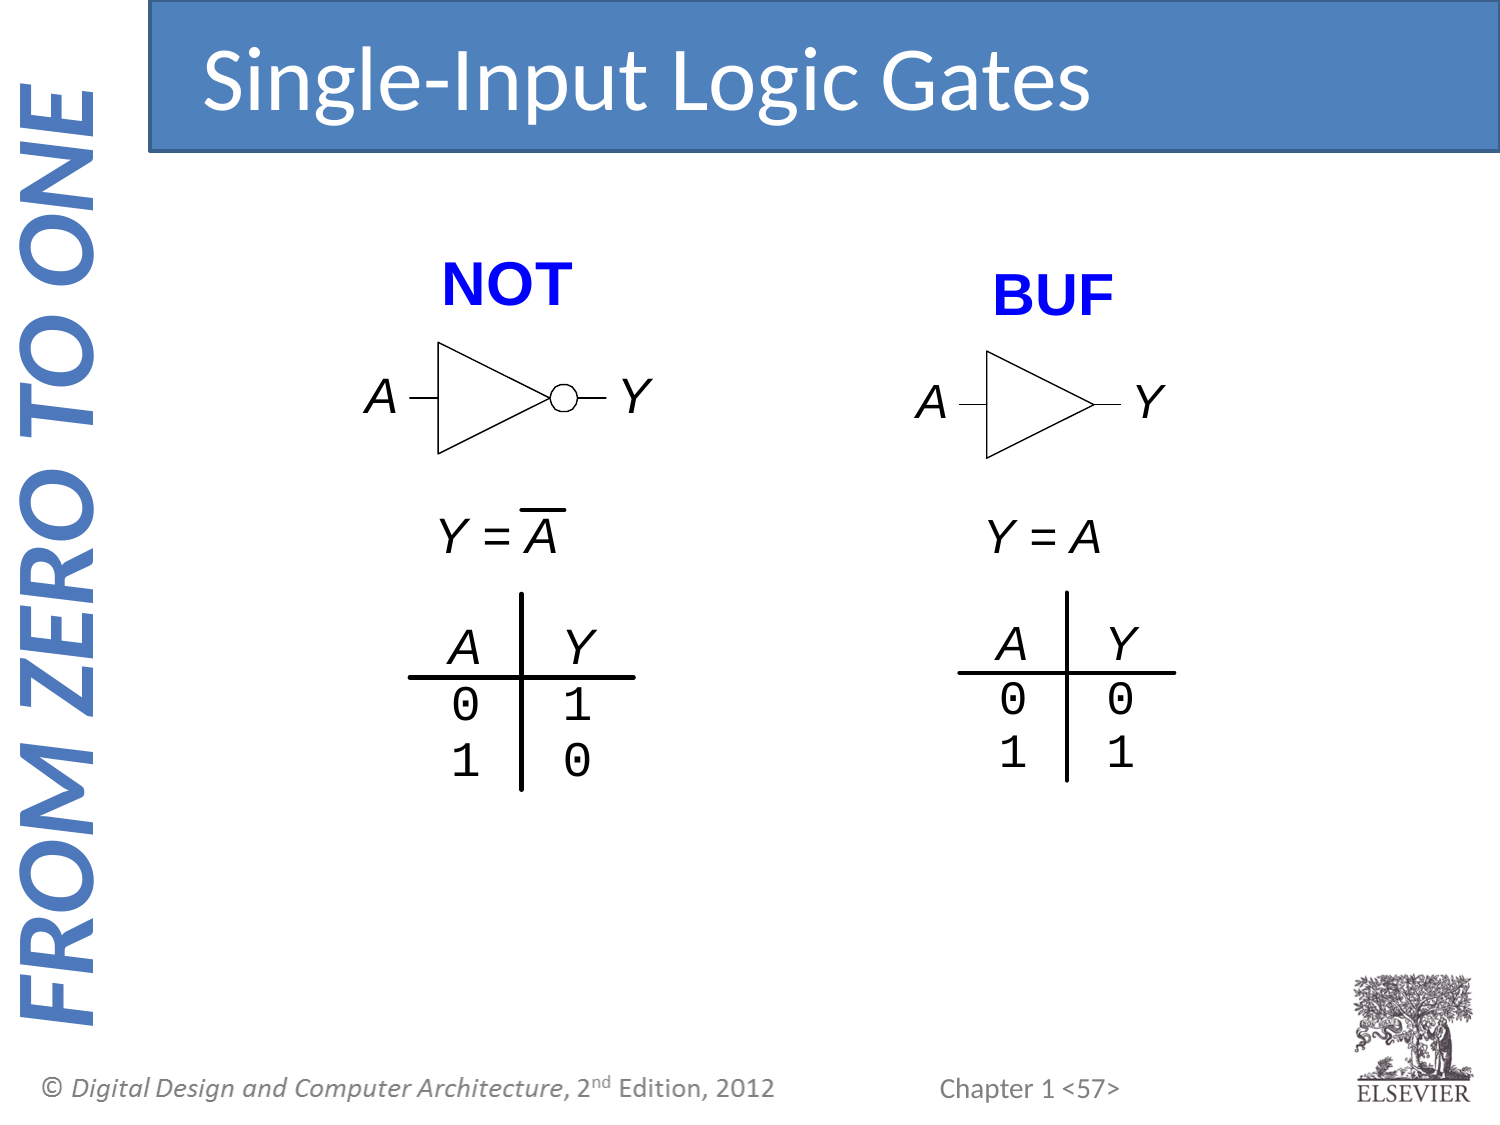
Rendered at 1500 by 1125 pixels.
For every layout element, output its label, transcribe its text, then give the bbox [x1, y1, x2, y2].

text_box [87, 174, 1413, 1025]
picture [0, 0, 1500, 1125]
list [318, 223, 753, 826]
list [871, 237, 1289, 815]
text_box Single-Input Logic Gates [187, 11, 1488, 136]
